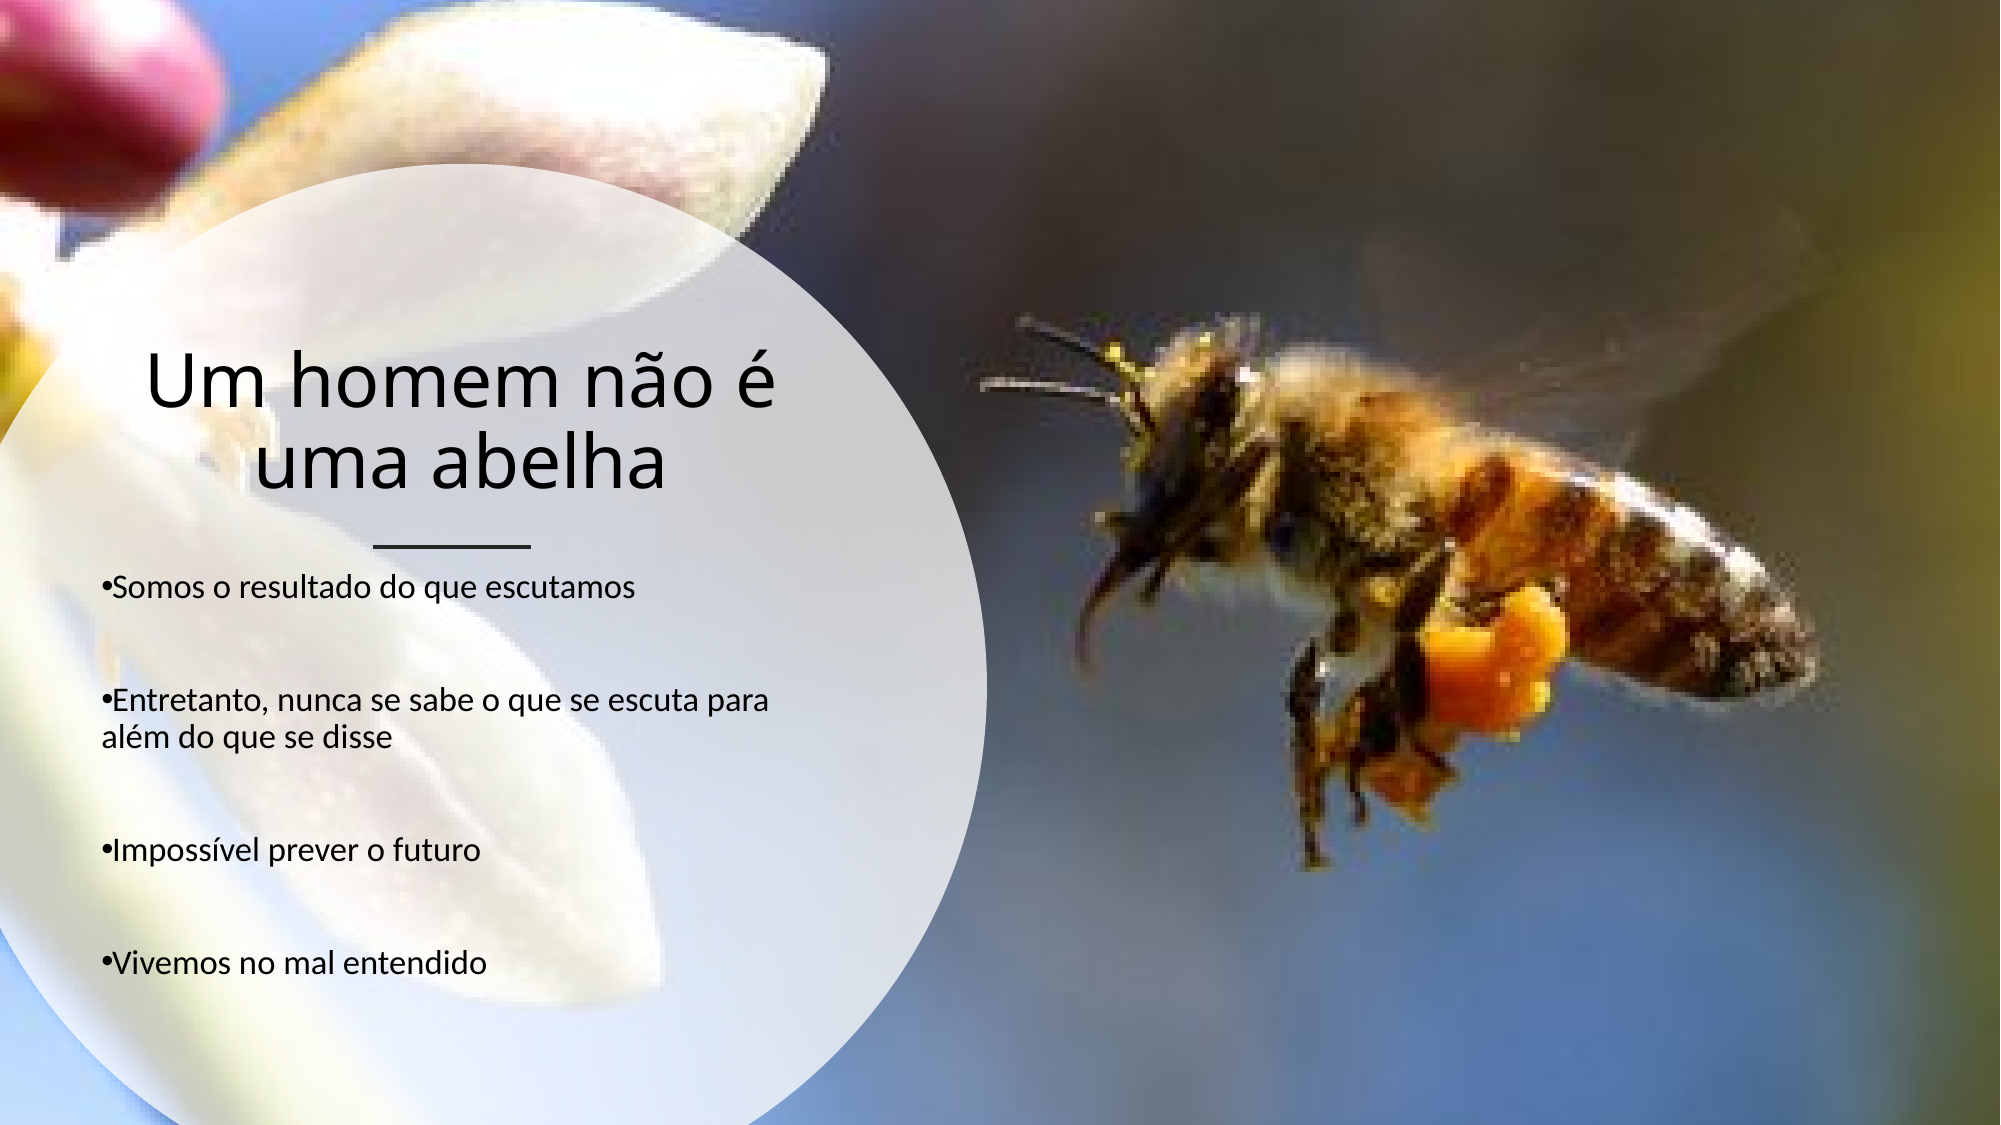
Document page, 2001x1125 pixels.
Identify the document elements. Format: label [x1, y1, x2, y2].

list [0, 0, 2000, 1125]
